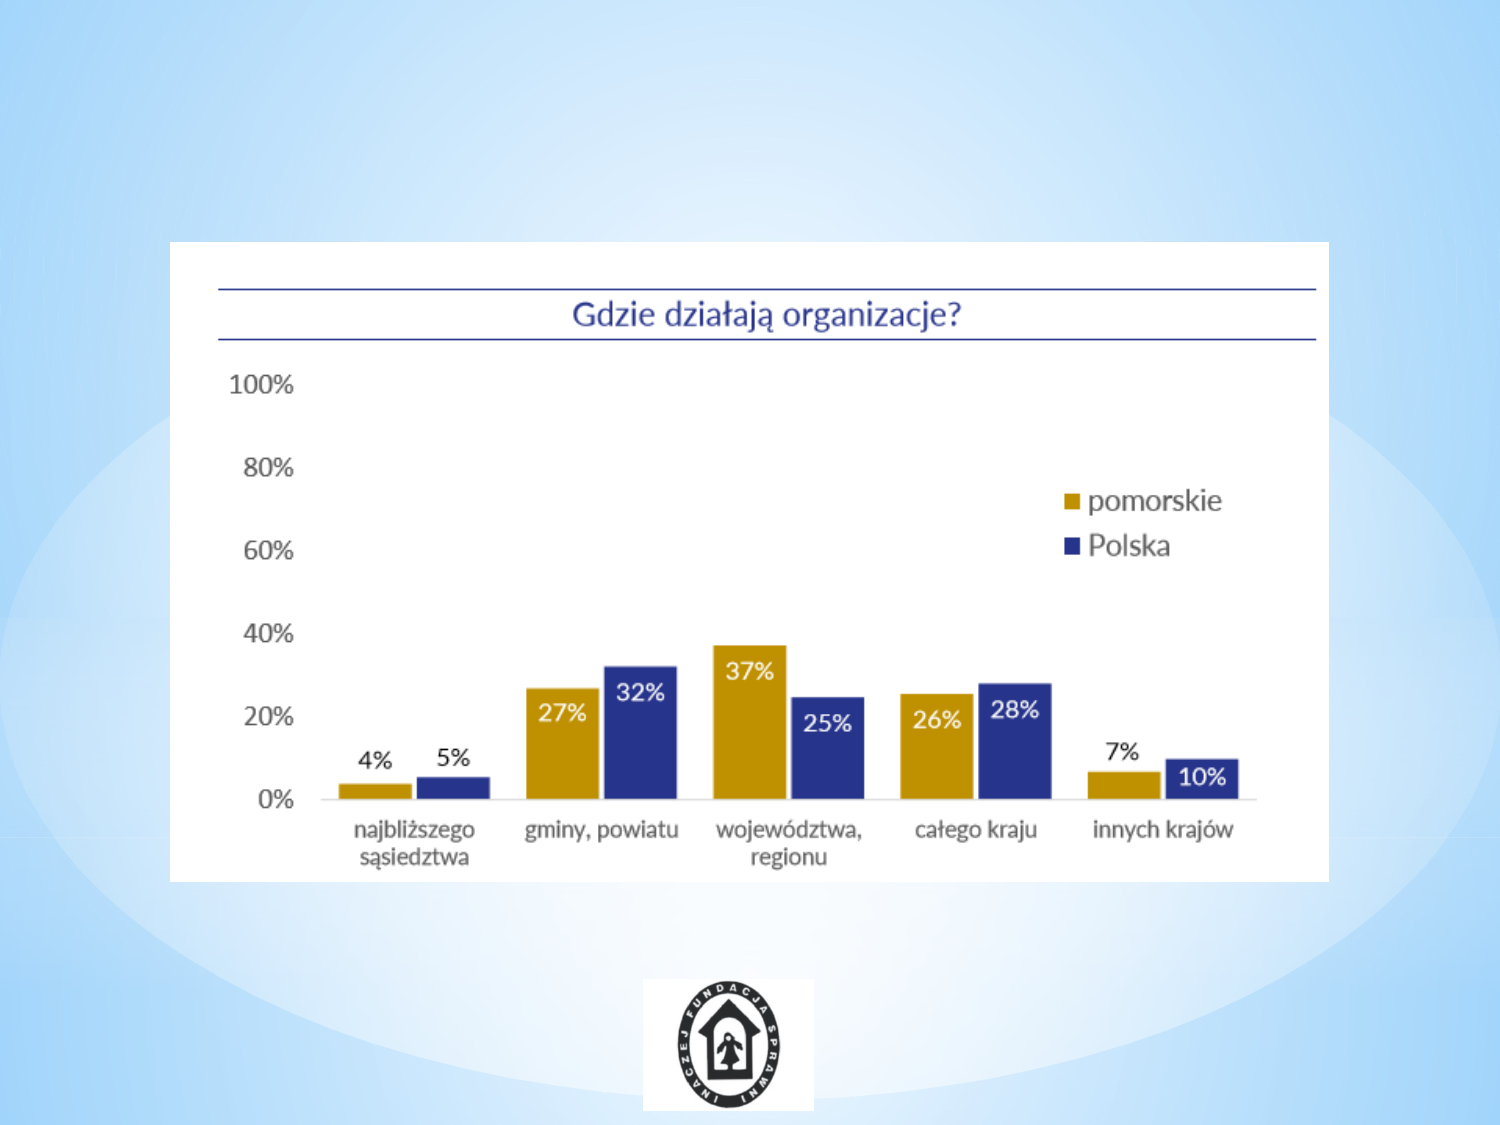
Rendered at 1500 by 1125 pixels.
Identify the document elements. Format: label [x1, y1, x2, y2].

picture [643, 978, 814, 1111]
picture [170, 242, 1330, 883]
